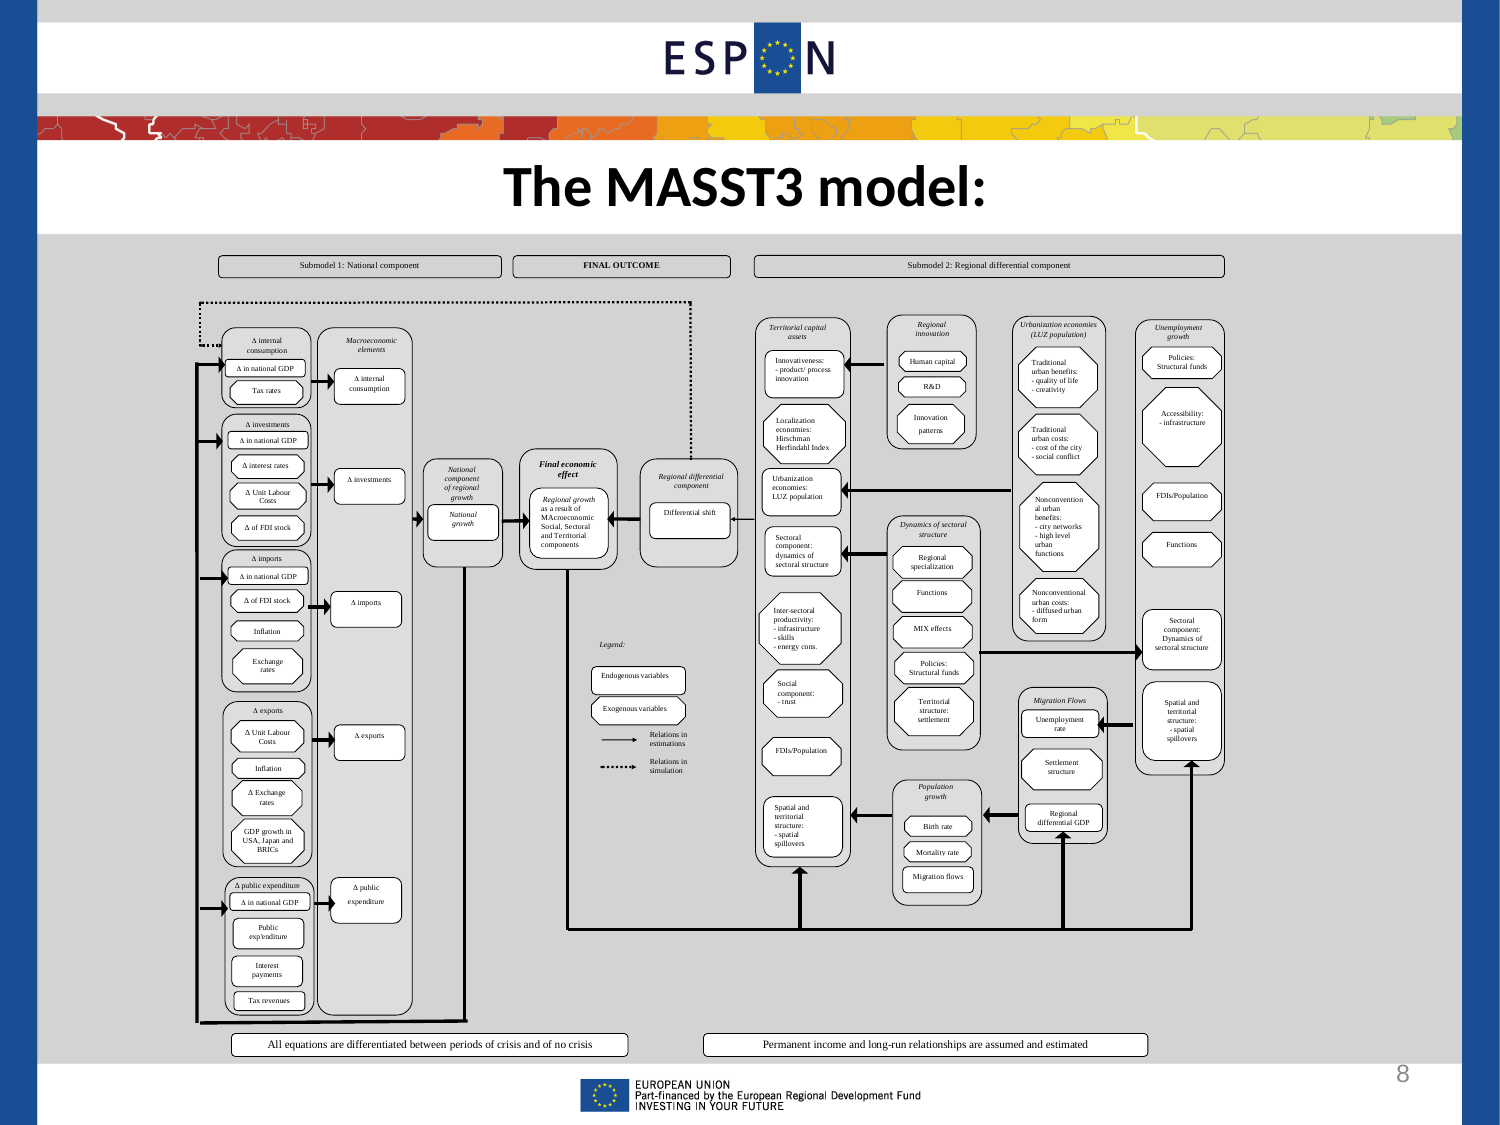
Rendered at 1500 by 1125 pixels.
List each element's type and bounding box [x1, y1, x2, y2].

picture [0, 0, 1500, 1125]
text_box [194, 243, 1232, 1057]
